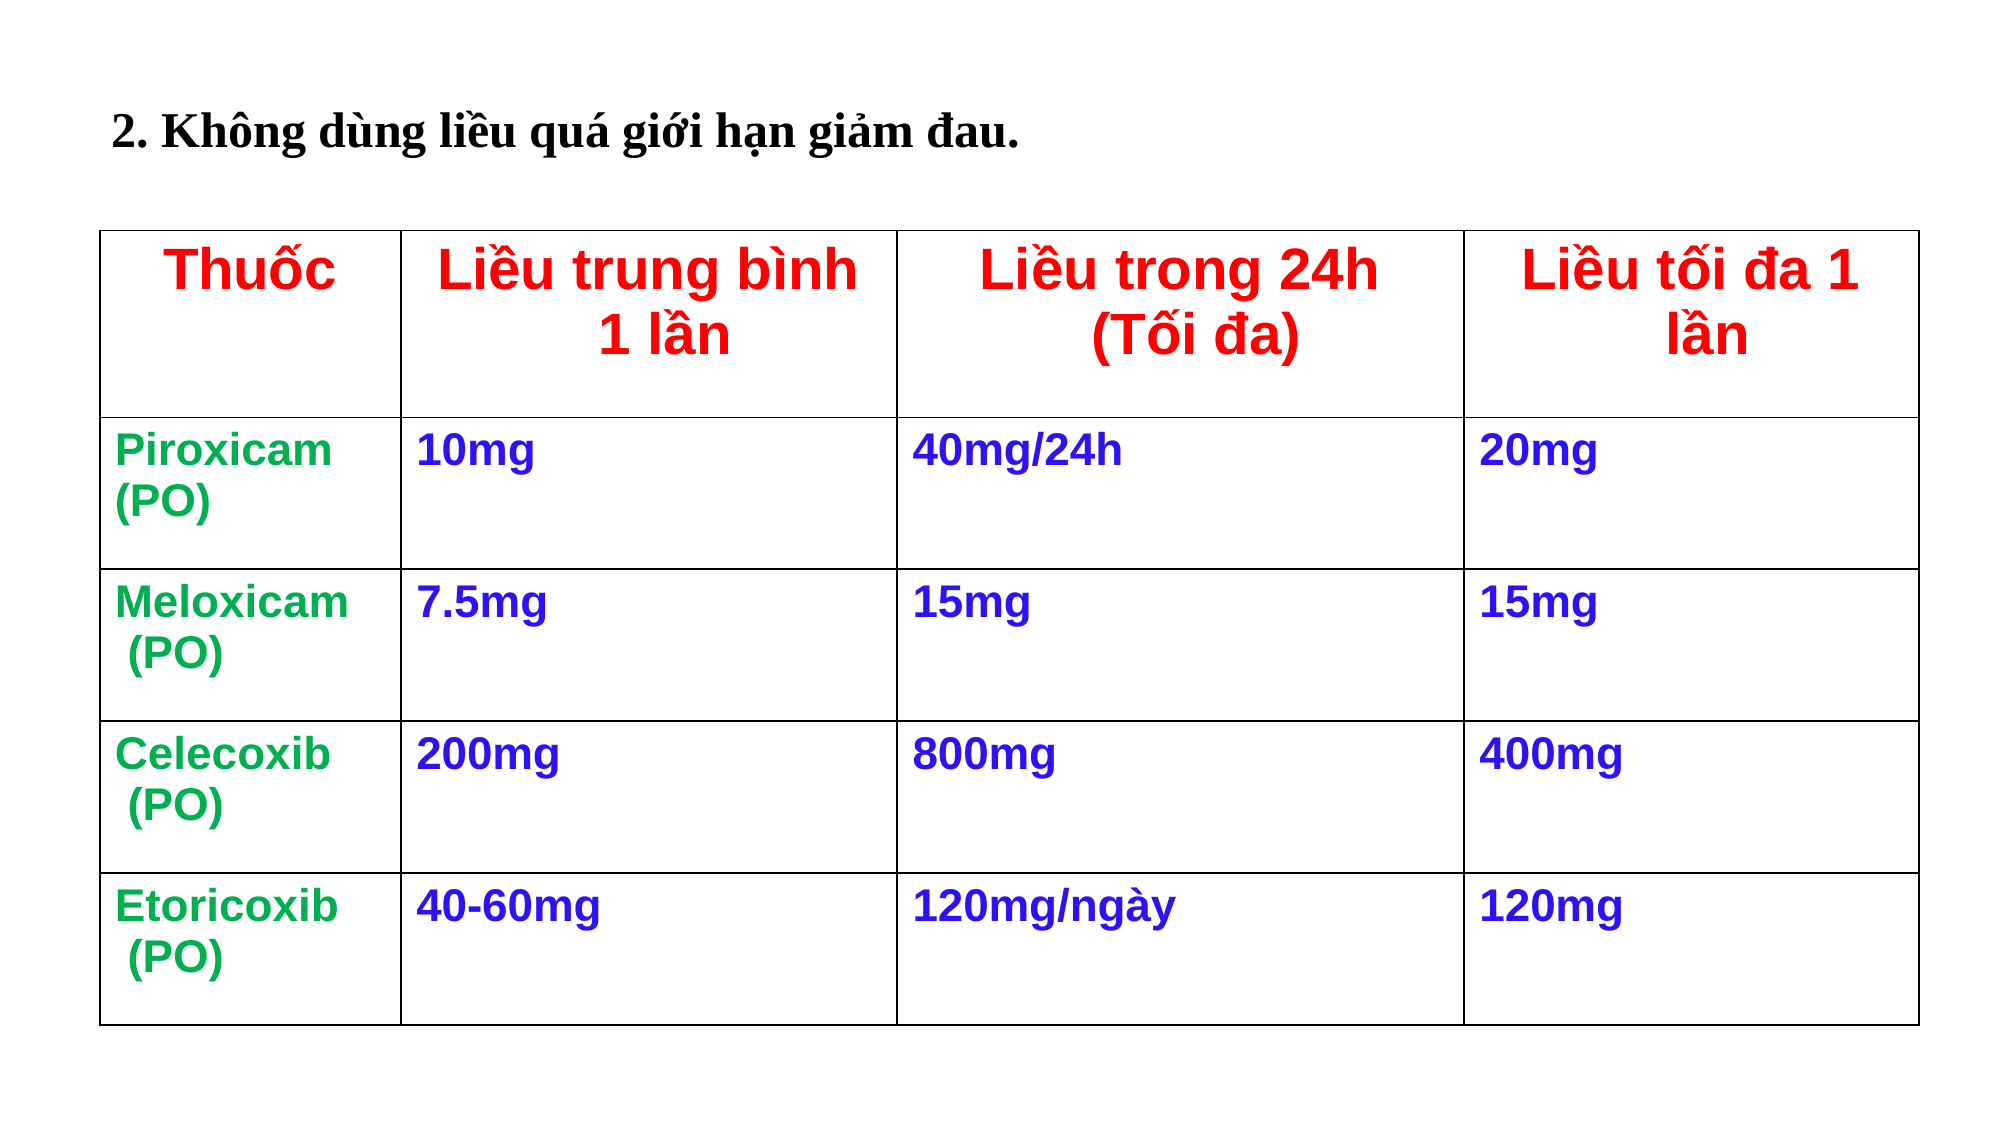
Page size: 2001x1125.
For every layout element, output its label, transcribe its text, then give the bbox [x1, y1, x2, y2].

table_cell 15mg [898, 570, 1463, 720]
table_cell 15mg [1465, 570, 1918, 720]
table_cell 10mg [402, 418, 896, 568]
table_cell 800mg [898, 722, 1463, 872]
table_header Liều trong 24h (Tối đa) [898, 231, 1463, 417]
table_cell 7.5mg [402, 570, 896, 720]
table_cell Celecoxib (PO) [101, 722, 400, 872]
table_cell Meloxicam (PO) [101, 570, 400, 720]
table_header Liều tối đa 1 lần [1465, 231, 1918, 417]
table_cell 200mg [402, 722, 896, 872]
table_header Thuốc [101, 231, 400, 417]
table_cell 400mg [1465, 722, 1918, 872]
table_cell 40mg/24h [898, 418, 1463, 568]
table_cell 40-60mg [402, 874, 896, 1024]
table_cell Etoricoxib (PO) [101, 874, 400, 1024]
table_cell Piroxicam (PO) [101, 418, 400, 568]
table_header Liều trung bình 1 lần [402, 231, 896, 417]
table_cell 20mg [1465, 418, 1918, 568]
table_cell 120mg/ngày [898, 874, 1463, 1024]
text_box 2. Không dùng liều quá giới hạn giảm đau. [96, 90, 1378, 165]
table_cell 120mg [1465, 874, 1918, 1024]
